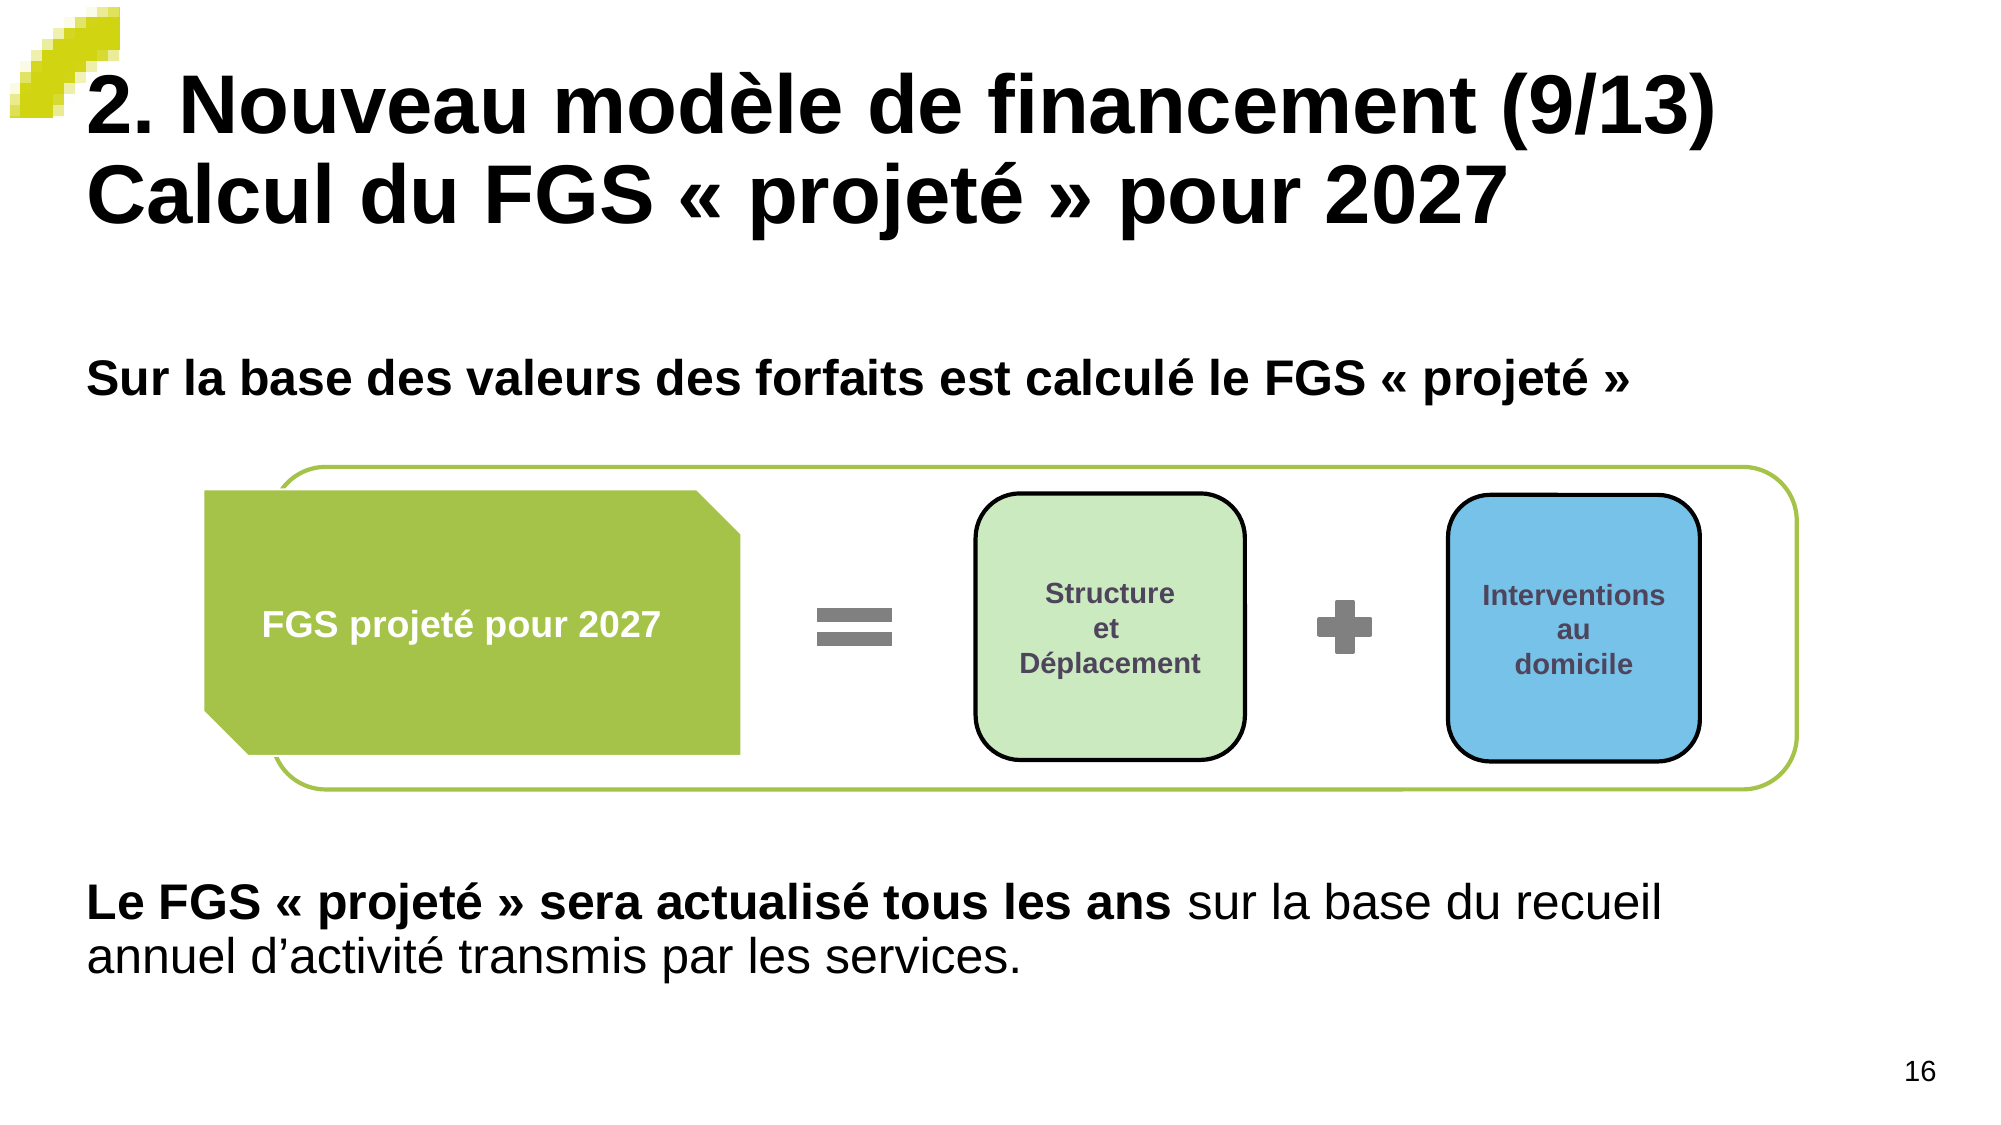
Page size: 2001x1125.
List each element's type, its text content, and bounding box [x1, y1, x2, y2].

title 2. Nouveau modèle de financement (9/13) Calcul du FGS « projeté » pour 2027 [71, 54, 2000, 272]
text_box [814, 630, 894, 648]
text_box [276, 466, 1797, 790]
list Sur la base des valeurs des forfaits est calculé le FGS « projeté » Le FGS « projeté » sera actualisé tous les ans sur la base du recueil annuel d’activité transmis par les services. [71, 271, 1797, 985]
text_box [814, 606, 894, 624]
text_box FGS projeté pour 2027 [202, 488, 743, 757]
